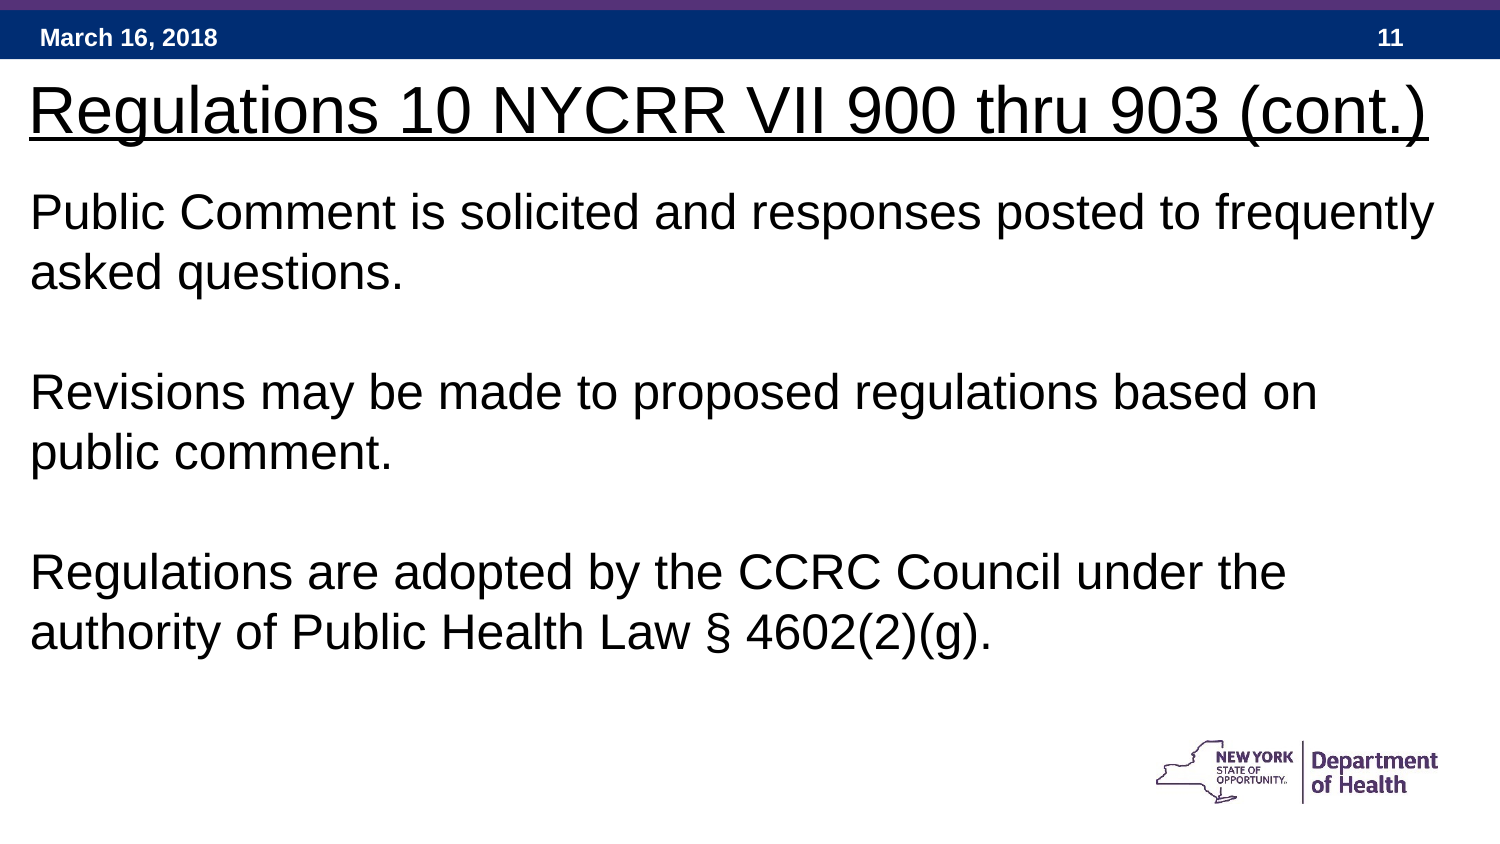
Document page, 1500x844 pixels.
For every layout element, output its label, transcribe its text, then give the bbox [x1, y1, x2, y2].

text_box Regulations 10 NYCRR VII 900 thru 903 (cont.) [13, 59, 1469, 154]
picture [1156, 740, 1438, 804]
text_box Public Comment is solicited and responses posted to frequently asked questions. Revisions may be made to proposed regulations based on public comment. Regulations are adopted by the CCRC Council under the authority of Public Health Law § 4602(2)(g). [14, 171, 1453, 667]
